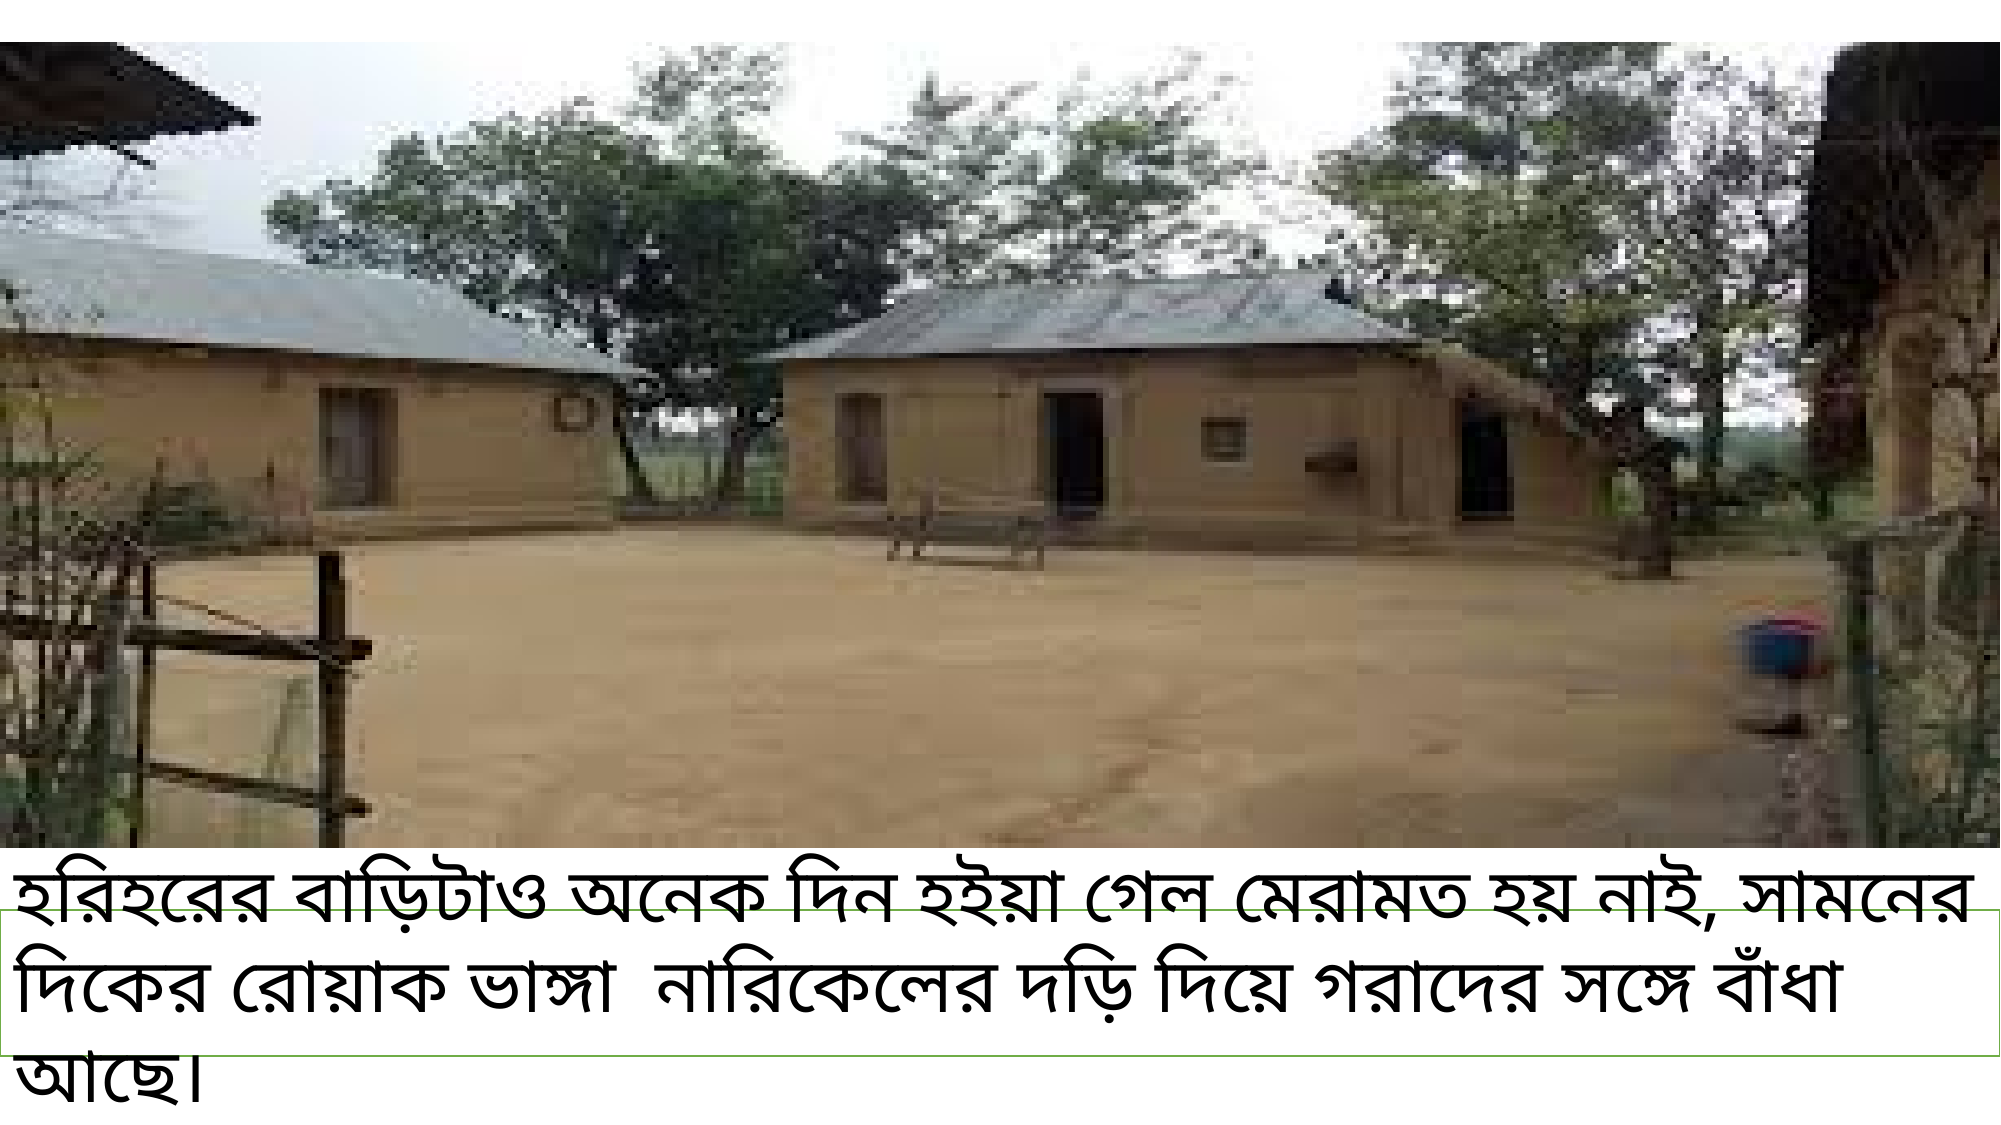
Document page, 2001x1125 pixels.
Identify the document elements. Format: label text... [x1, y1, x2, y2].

picture [0, 42, 2000, 848]
text_box হরিহরের বাড়িটাও অনেক দিন হইয়া গেল মেরামত হয় নাই, সামনের দিকের রোয়াক ভাঙ্গা নারিকেলের দড়ি দিয়ে গরাদের সঙ্গে বাঁধা আছে। [0, 909, 2000, 1057]
